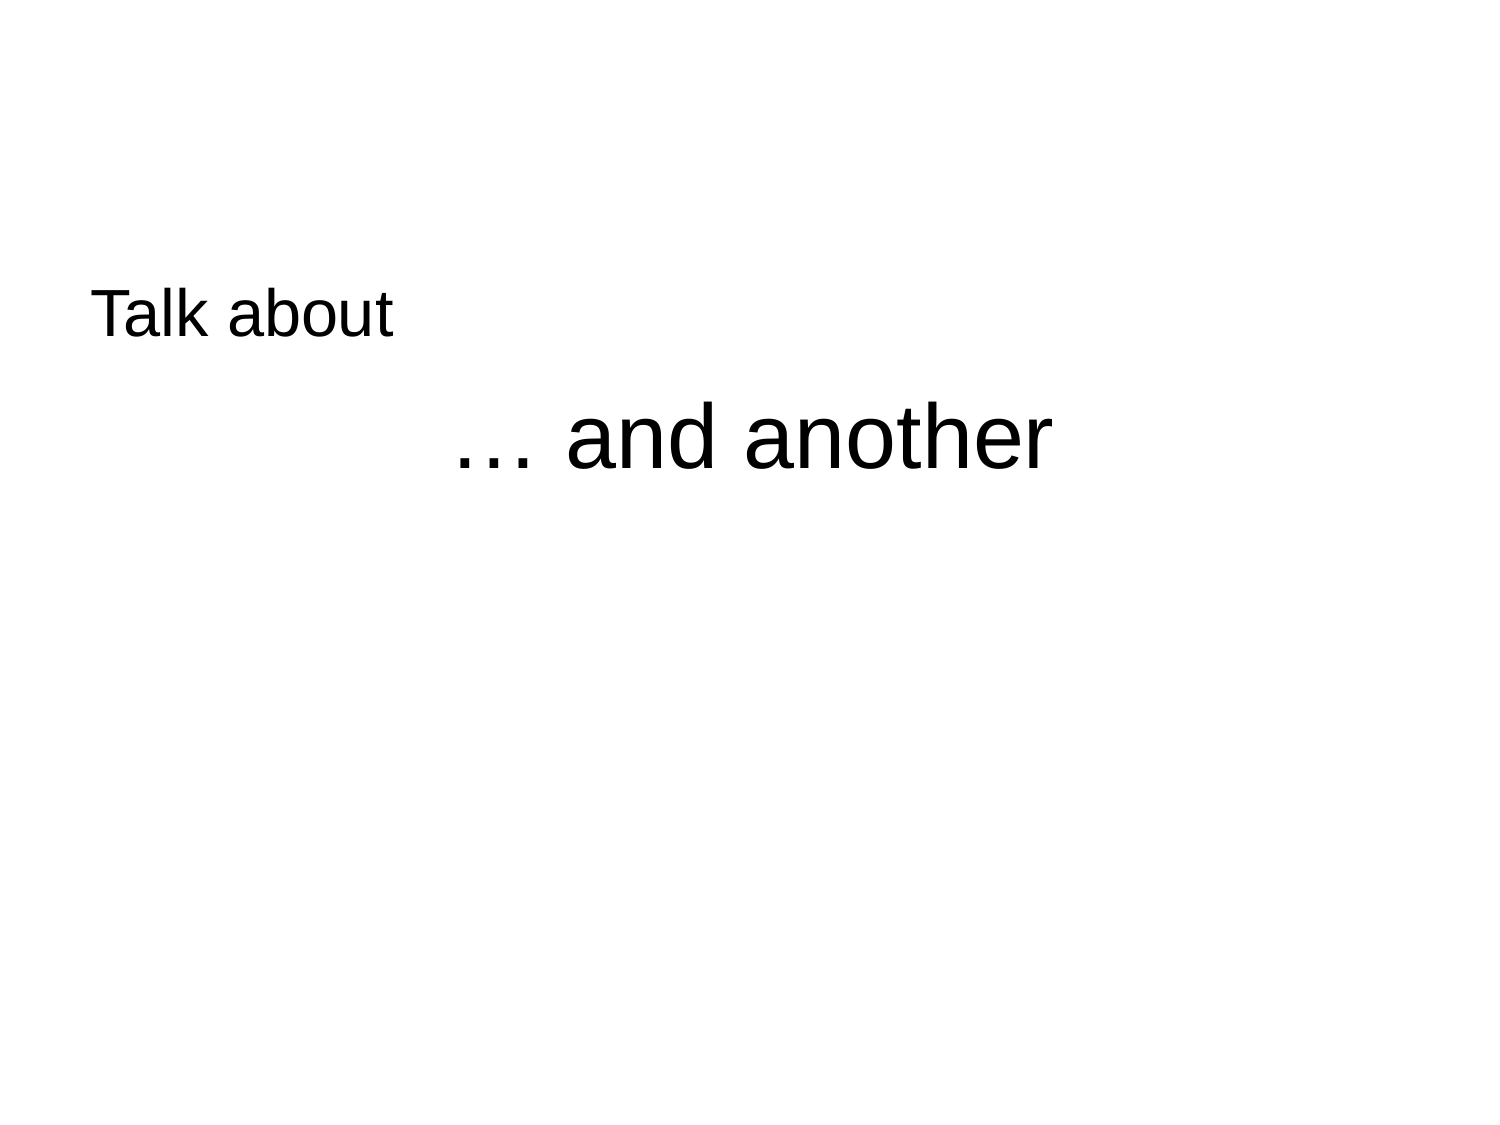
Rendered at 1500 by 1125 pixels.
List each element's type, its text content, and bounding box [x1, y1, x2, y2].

list Talk about [74, 262, 1426, 1006]
